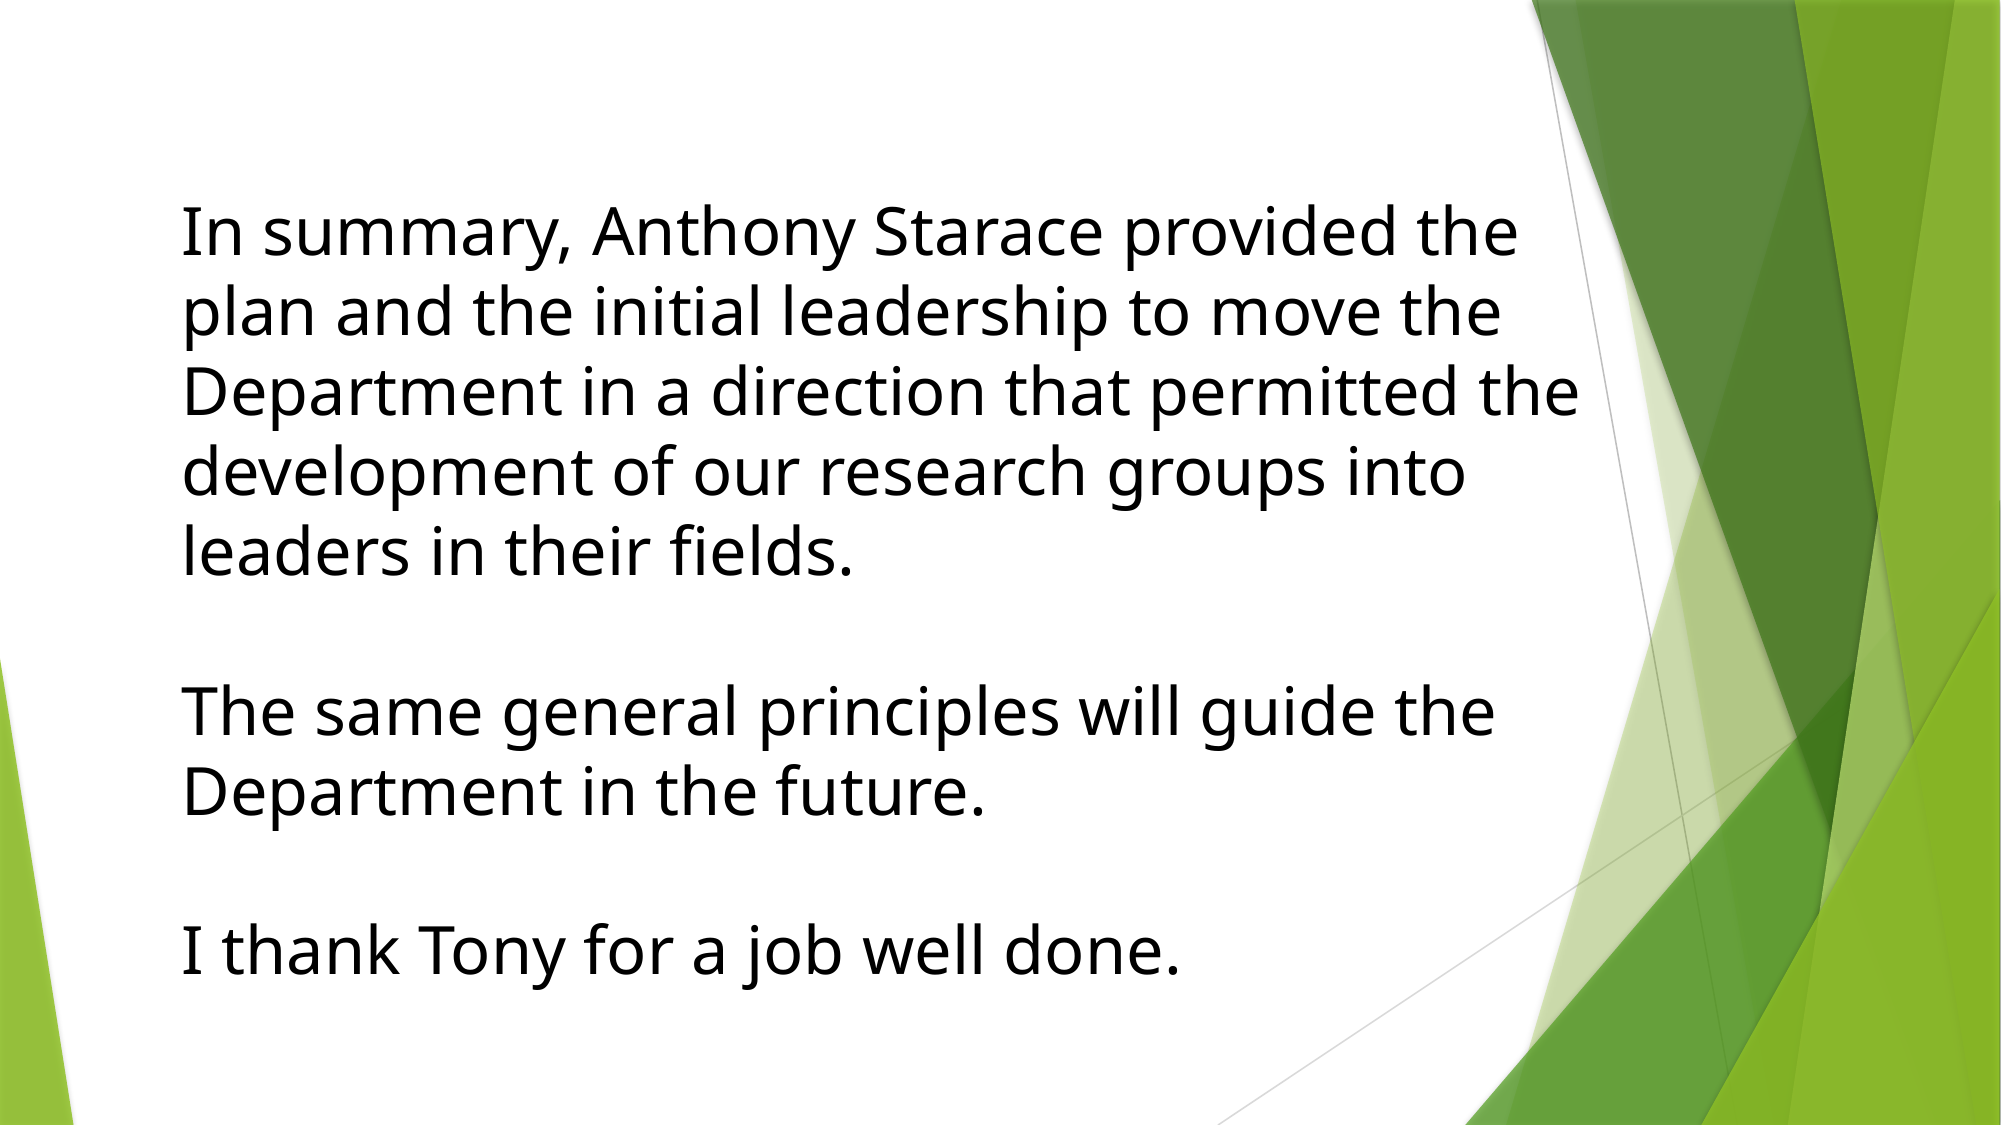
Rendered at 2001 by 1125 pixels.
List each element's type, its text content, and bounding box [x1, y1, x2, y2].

text_box In summary, Anthony Starace provided the plan and the initial leadership to move the Department in a direction that permitted the development of our research groups into leaders in their fields. The same general principles will guide the Department in the future. I thank Tony for a job well done. [166, 181, 1609, 996]
